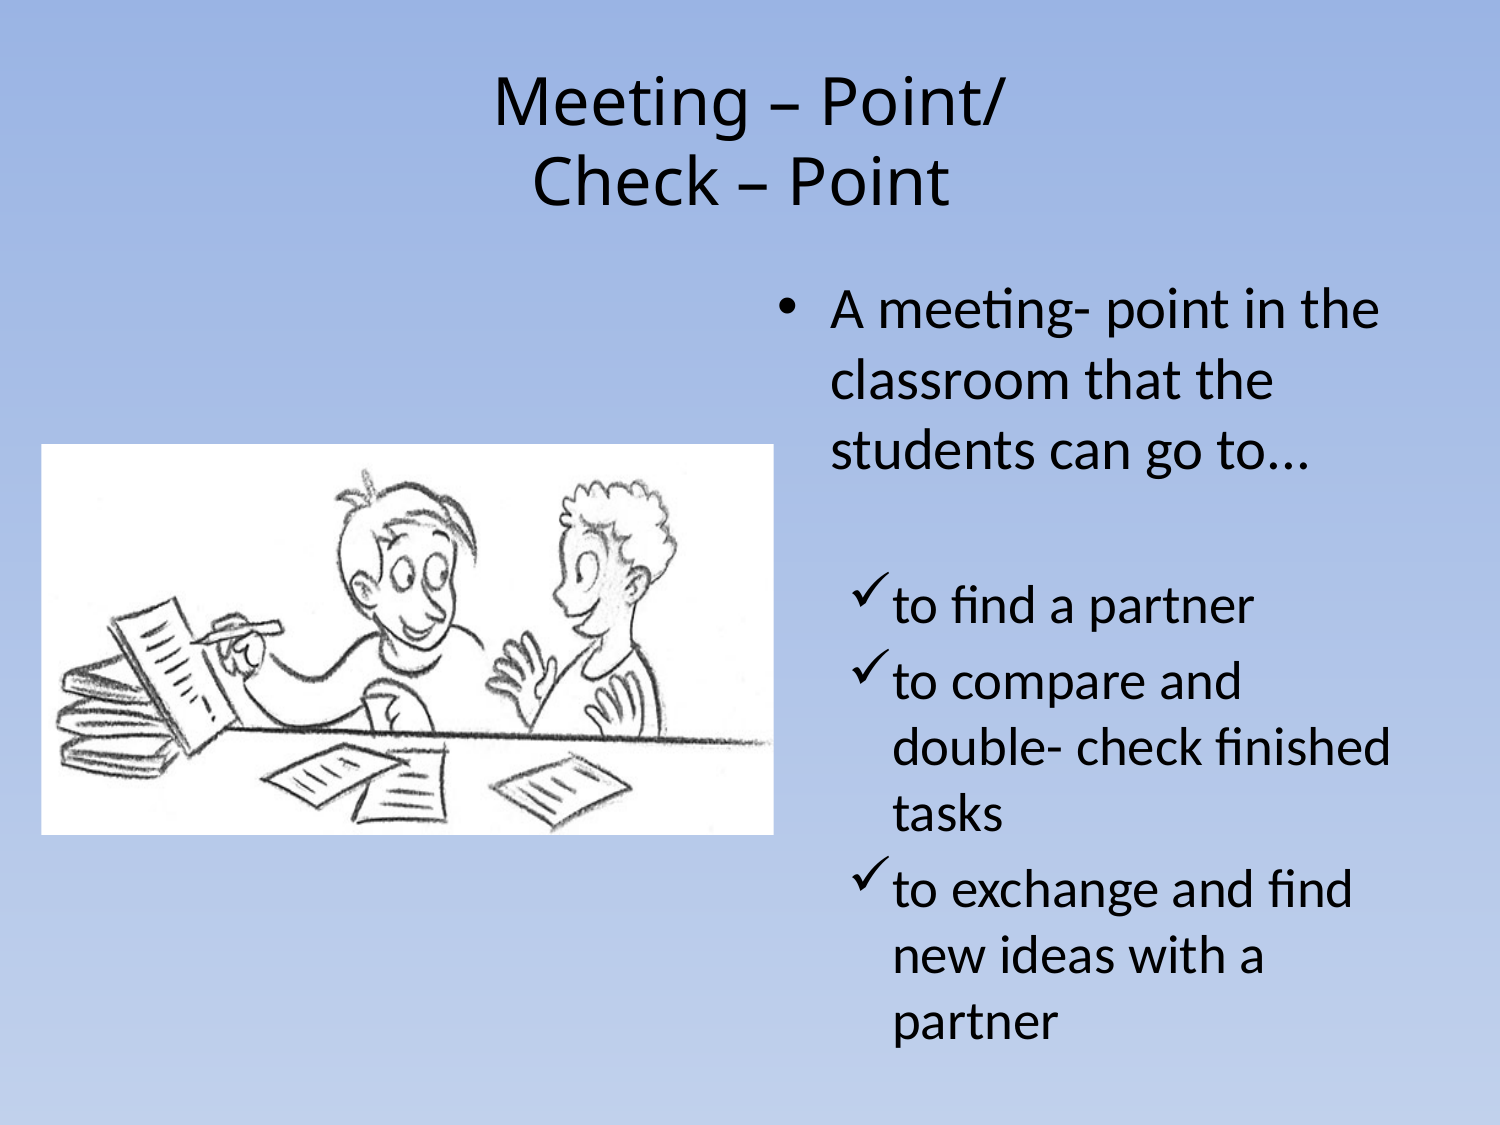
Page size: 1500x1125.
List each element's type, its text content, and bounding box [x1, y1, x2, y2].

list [41, 444, 774, 835]
title Meeting – Point/ Check – Point [75, 45, 1425, 233]
list A meeting- point in the classroom that the students can go to... to find a partner to compare and double- check finished tasks to exchange and find new ideas with a partner [762, 262, 1425, 1059]
